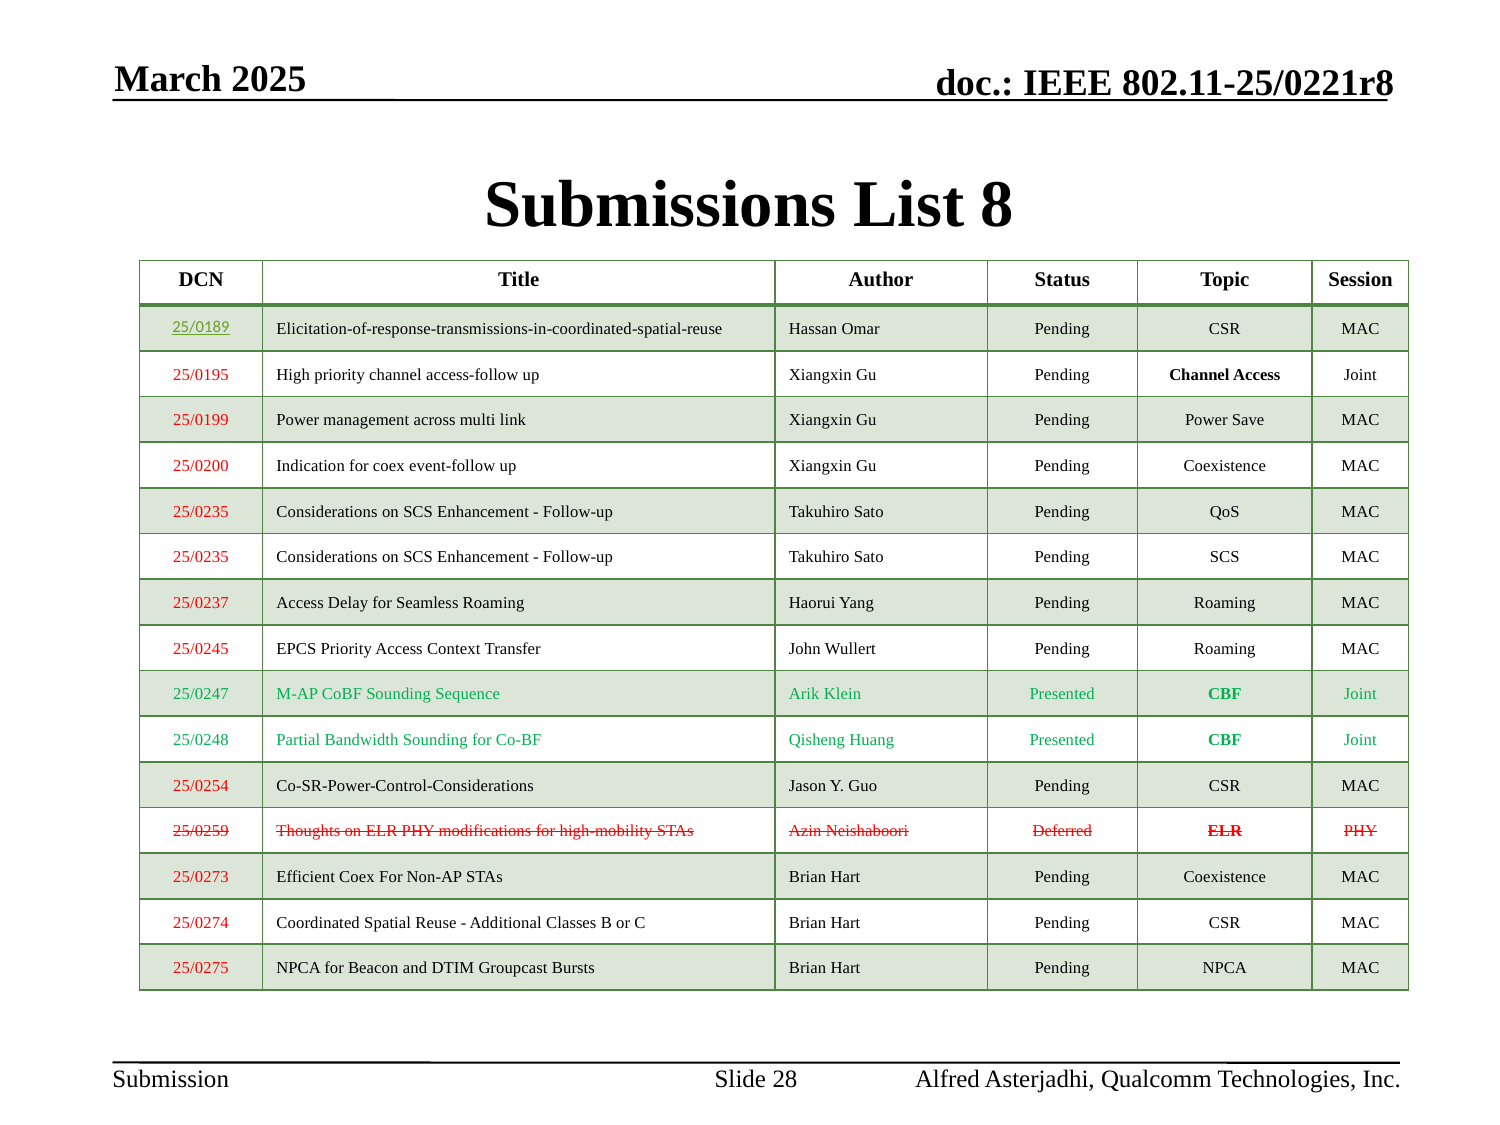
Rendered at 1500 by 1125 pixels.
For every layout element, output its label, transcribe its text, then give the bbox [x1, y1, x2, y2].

table_cell SCS [1138, 534, 1311, 578]
table_cell Presented [988, 717, 1137, 761]
table_header Author [776, 261, 987, 303]
table_cell EPCS Priority Access Context Transfer [263, 626, 774, 670]
table_cell MAC [1313, 397, 1408, 441]
table_cell MAC [1313, 489, 1408, 533]
table_cell Joint [1313, 352, 1408, 396]
table_cell Hassan Omar [776, 307, 987, 350]
table_cell Qisheng Huang [776, 717, 987, 761]
table_cell Pending [988, 763, 1137, 807]
table_cell High priority channel access-follow up [263, 352, 774, 396]
table_cell Access Delay for Seamless Roaming [263, 580, 774, 624]
table_cell Brian Hart [776, 900, 987, 943]
table_cell 25/0237 [140, 580, 262, 624]
table_cell 25/0274 [140, 900, 262, 943]
table_cell NPCA for Beacon and DTIM Groupcast Bursts [263, 945, 774, 989]
table_cell CBF [1138, 671, 1311, 715]
table_cell Indication for coex event-follow up [263, 443, 774, 487]
table_cell MAC [1313, 626, 1408, 670]
table_header Topic [1138, 261, 1311, 303]
table_header DCN [140, 261, 262, 303]
table_cell MAC [1313, 443, 1408, 487]
table_cell 25/0248 [140, 717, 262, 761]
table_cell Thoughts on ELR PHY modifications for high-mobility STAs [263, 808, 774, 852]
table_cell 25/0235 [140, 489, 262, 533]
table_cell CSR [1138, 900, 1311, 943]
table_cell QoS [1138, 489, 1311, 533]
table_cell 25/0199 [140, 397, 262, 441]
table_cell Efficient Coex For Non-AP STAs [263, 854, 774, 898]
table_cell 25/0273 [140, 854, 262, 898]
table_cell Co-SR-Power-Control-Considerations [263, 763, 774, 807]
table_cell 25/0195 [140, 352, 262, 396]
table_cell Pending [988, 352, 1137, 396]
table_cell NPCA [1138, 945, 1311, 989]
footer Alfred Asterjadhi, Qualcomm Technologies, Inc. [878, 1061, 1402, 1093]
table_cell Xiangxin Gu [776, 443, 987, 487]
table_cell 25/0275 [140, 945, 262, 989]
table_cell Pending [988, 489, 1137, 533]
table_cell Pending [988, 900, 1137, 943]
table_cell Azin Neishaboori [776, 808, 987, 852]
table_cell CSR [1138, 307, 1311, 350]
table_cell Considerations on SCS Enhancement - Follow-up [263, 534, 774, 578]
table_cell Joint [1313, 717, 1408, 761]
table_header Status [988, 261, 1137, 303]
table_cell Jason Y. Guo [776, 763, 987, 807]
table_cell Arik Klein [776, 671, 987, 715]
table_cell MAC [1313, 534, 1408, 578]
table_cell Haorui Yang [776, 580, 987, 624]
table_cell 25/0247 [140, 671, 262, 715]
slide_number Slide 28 [712, 1061, 800, 1123]
table_cell 25/0254 [140, 763, 262, 807]
table_cell Partial Bandwidth Sounding for Co-BF [263, 717, 774, 761]
table_cell Power management across multi link [263, 397, 774, 441]
table_cell 25/0235 [140, 534, 262, 578]
table_cell Pending [988, 307, 1137, 350]
table_cell MAC [1313, 854, 1408, 898]
table_cell Joint [1313, 671, 1408, 715]
table_cell Pending [988, 443, 1137, 487]
table_header Title [263, 261, 774, 303]
table_cell Roaming [1138, 580, 1311, 624]
table_cell Xiangxin Gu [776, 352, 987, 396]
table_cell Considerations on SCS Enhancement - Follow-up [263, 489, 774, 533]
title Submissions List 8 [112, 112, 1388, 288]
table_cell Deferred [988, 808, 1137, 852]
table_cell Pending [988, 854, 1137, 898]
table_cell Coordinated Spatial Reuse - Additional Classes B or C [263, 900, 774, 943]
table_cell 25/0200 [140, 443, 262, 487]
table_cell Coexistence [1138, 854, 1311, 898]
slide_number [114, 54, 423, 100]
table_cell Pending [988, 534, 1137, 578]
table_cell Roaming [1138, 626, 1311, 670]
table_cell Pending [988, 626, 1137, 670]
table_cell Takuhiro Sato [776, 534, 987, 578]
table_cell MAC [1313, 763, 1408, 807]
table_cell John Wullert [776, 626, 987, 670]
table_cell CSR [1138, 763, 1311, 807]
table_cell Power Save [1138, 397, 1311, 441]
table_cell Coexistence [1138, 443, 1311, 487]
table_cell Pending [988, 580, 1137, 624]
table_cell PHY [1313, 808, 1408, 852]
table_cell Xiangxin Gu [776, 397, 987, 441]
table_cell Channel Access [1138, 352, 1311, 396]
table_cell 25/0189 [140, 307, 262, 350]
table_cell Takuhiro Sato [776, 489, 987, 533]
table_cell MAC [1313, 900, 1408, 943]
table_cell 25/0259 [140, 808, 262, 852]
table_cell ELR [1138, 808, 1311, 852]
table_cell Pending [988, 945, 1137, 989]
table_cell Elicitation-of-response-transmissions-in-coordinated-spatial-reuse [263, 307, 774, 350]
table_cell MAC [1313, 307, 1408, 350]
table_cell MAC [1313, 580, 1408, 624]
table_cell Brian Hart [776, 945, 987, 989]
table_cell M-AP CoBF Sounding Sequence [263, 671, 774, 715]
table_cell CBF [1138, 717, 1311, 761]
table_cell MAC [1313, 945, 1408, 989]
table_cell Presented [988, 671, 1137, 715]
table_header Session [1313, 261, 1408, 303]
table_cell Pending [988, 397, 1137, 441]
table_cell 25/0245 [140, 626, 262, 670]
table_cell Brian Hart [776, 854, 987, 898]
